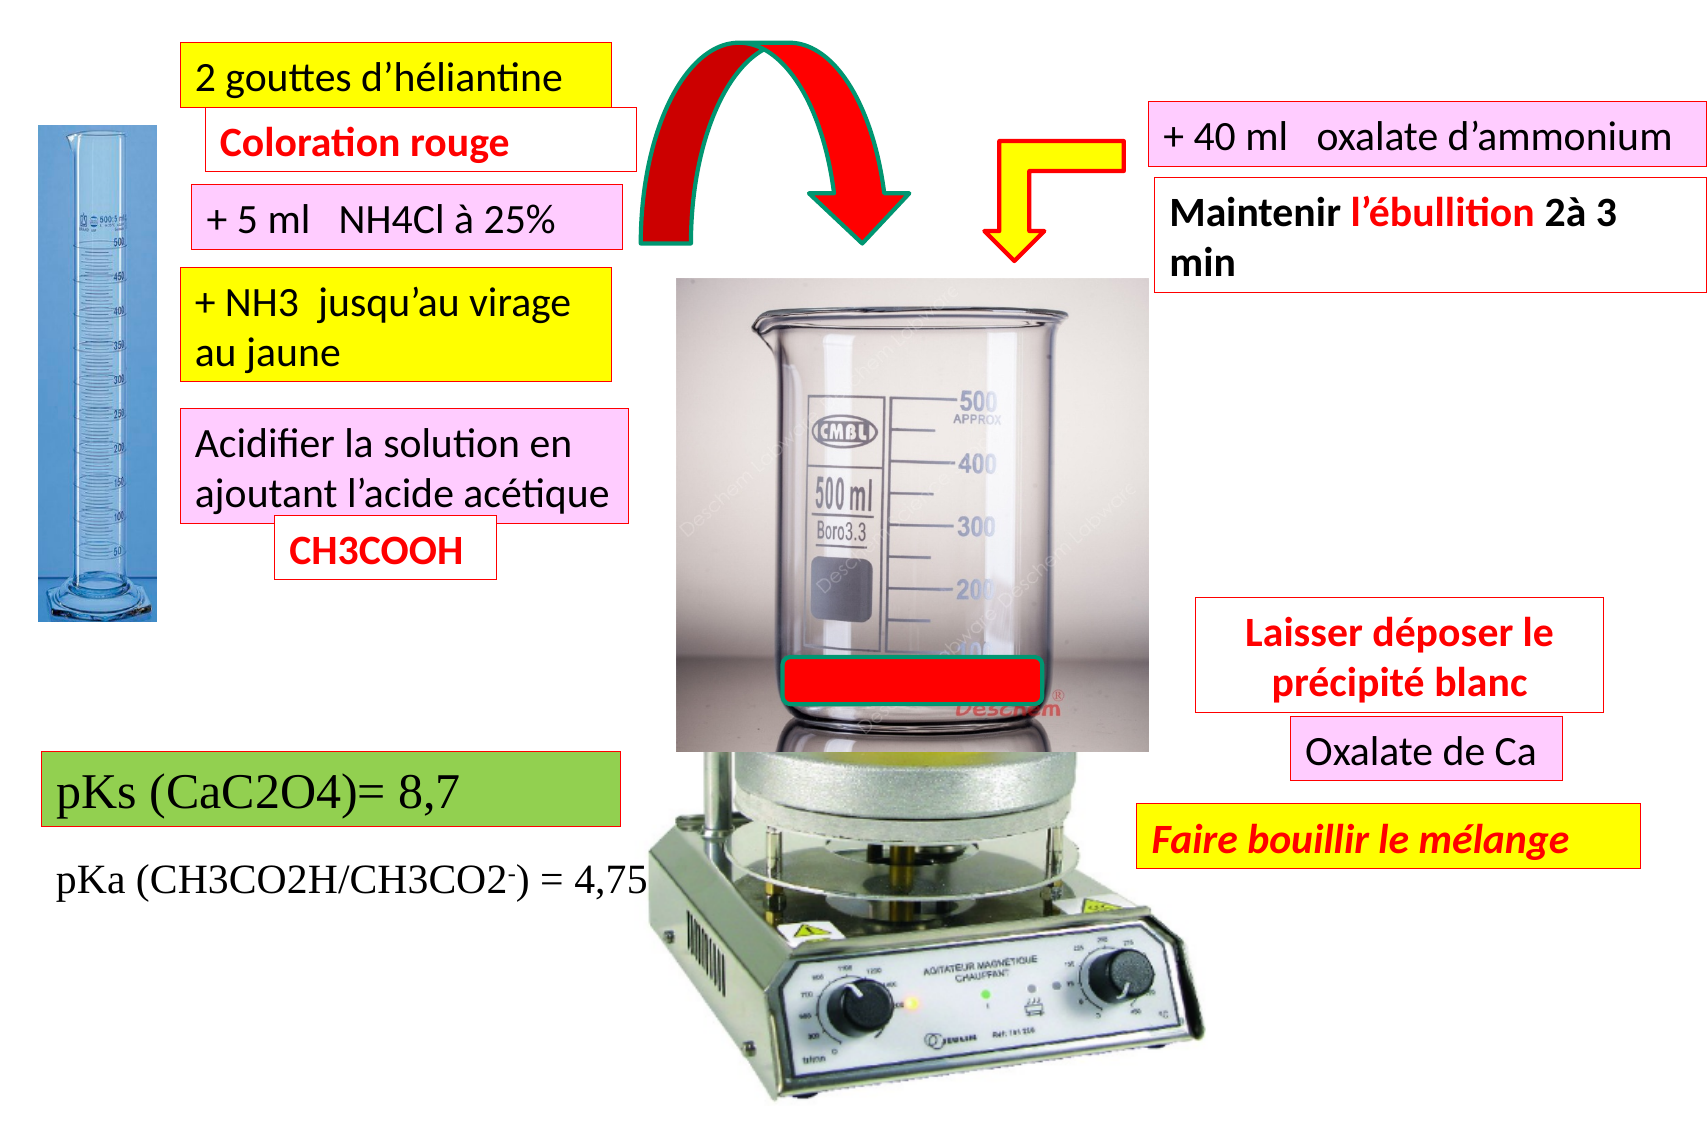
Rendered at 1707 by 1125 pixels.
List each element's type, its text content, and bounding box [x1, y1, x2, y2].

text_box Oxalate de Ca [1290, 716, 1563, 781]
text_box CH3COOH [274, 515, 497, 580]
text_box [982, 138, 1126, 264]
text_box Faire bouillir le mélange [1225, 803, 1641, 869]
text_box + 5 ml NH4Cl à 25% [191, 184, 623, 250]
text_box [638, 40, 912, 246]
text_box pKa (CH3CO2H/CH3CO2-) = 4,75 [41, 844, 607, 910]
text_box + NH3 jusqu’au virage au jaune [180, 267, 612, 382]
picture [38, 125, 157, 622]
text_box + 40 ml oxalate d’ammonium [1148, 101, 1707, 167]
text_box Coloration rouge [205, 107, 637, 172]
text_box 2 gouttes d’héliantine [180, 42, 612, 108]
picture [613, 278, 1220, 1107]
text_box Laisser déposer le précipité blanc [1225, 597, 1604, 713]
text_box pKs (CaC2O4)= 8,7 [41, 751, 607, 827]
text_box Acidifier la solution en ajoutant l’acide acétique [180, 408, 607, 524]
text_box Maintenir l’ébullition 2à 3 min [1154, 177, 1707, 293]
